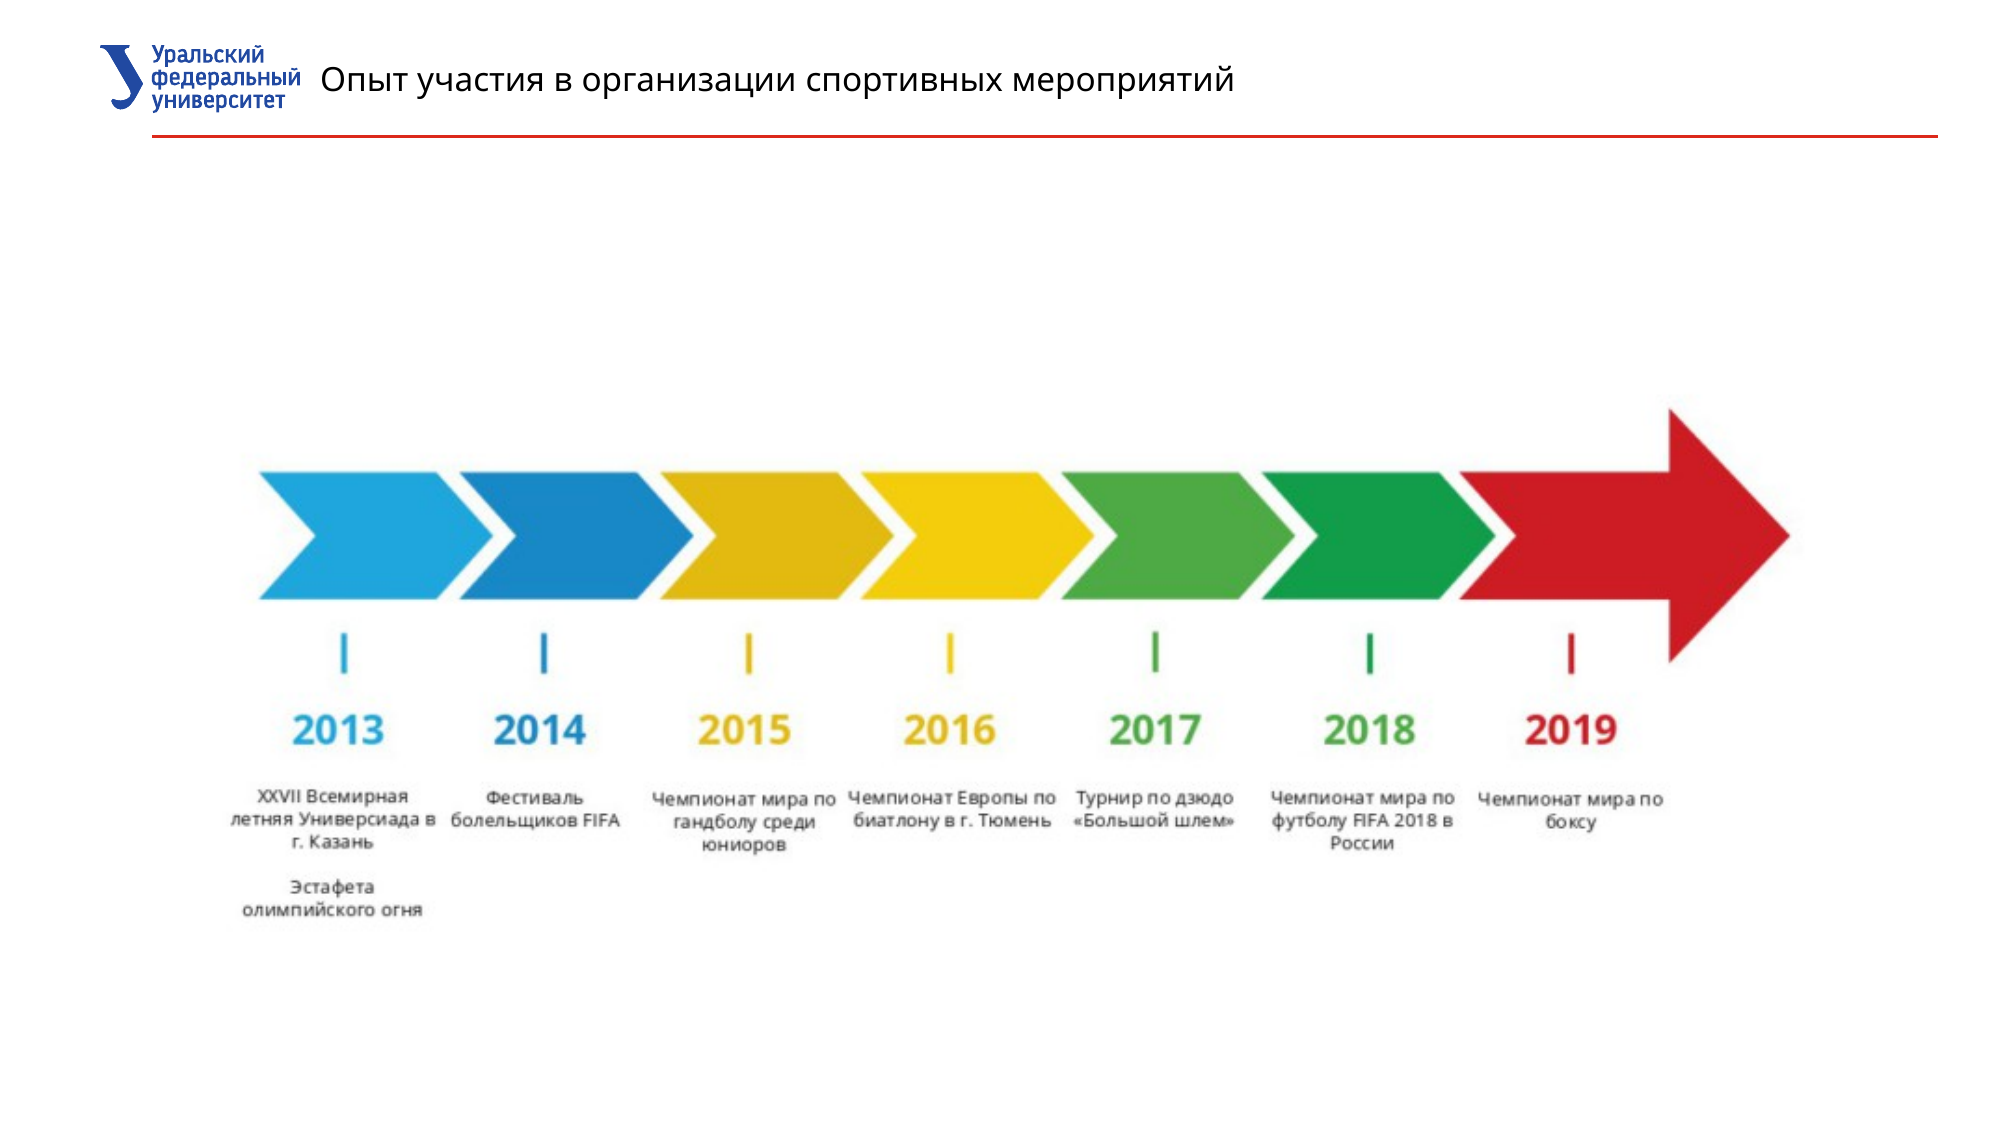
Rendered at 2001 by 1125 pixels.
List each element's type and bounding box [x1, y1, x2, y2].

picture [123, 157, 1909, 991]
text_box [96, 41, 1942, 141]
